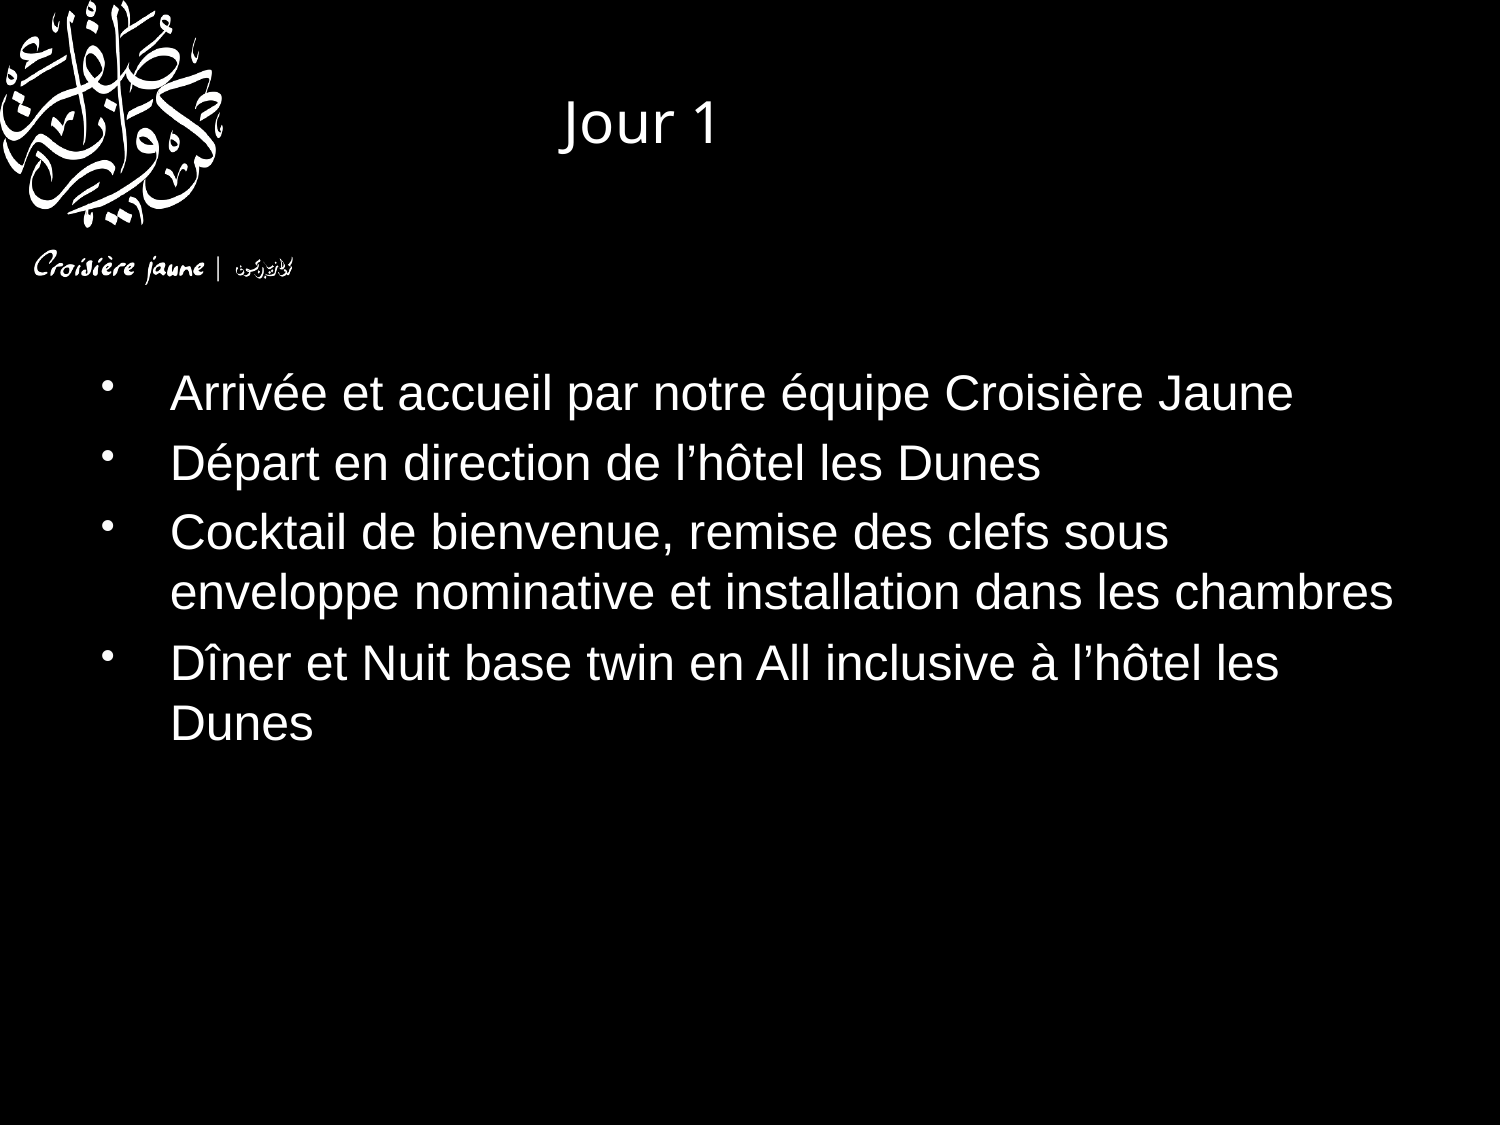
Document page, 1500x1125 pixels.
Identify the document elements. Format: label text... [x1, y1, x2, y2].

picture [0, 0, 293, 286]
list Arrivée et accueil par notre équipe Croisière Jaune Départ en direction de l’hôtel les Dunes Cocktail de bienvenue, remise des clefs sous enveloppe nominative et installation dans les chambres Dîner et Nuit base twin en All inclusive à l’hôtel les Dunes [64, 352, 1416, 1125]
text_box Jour 1 [549, 78, 762, 163]
